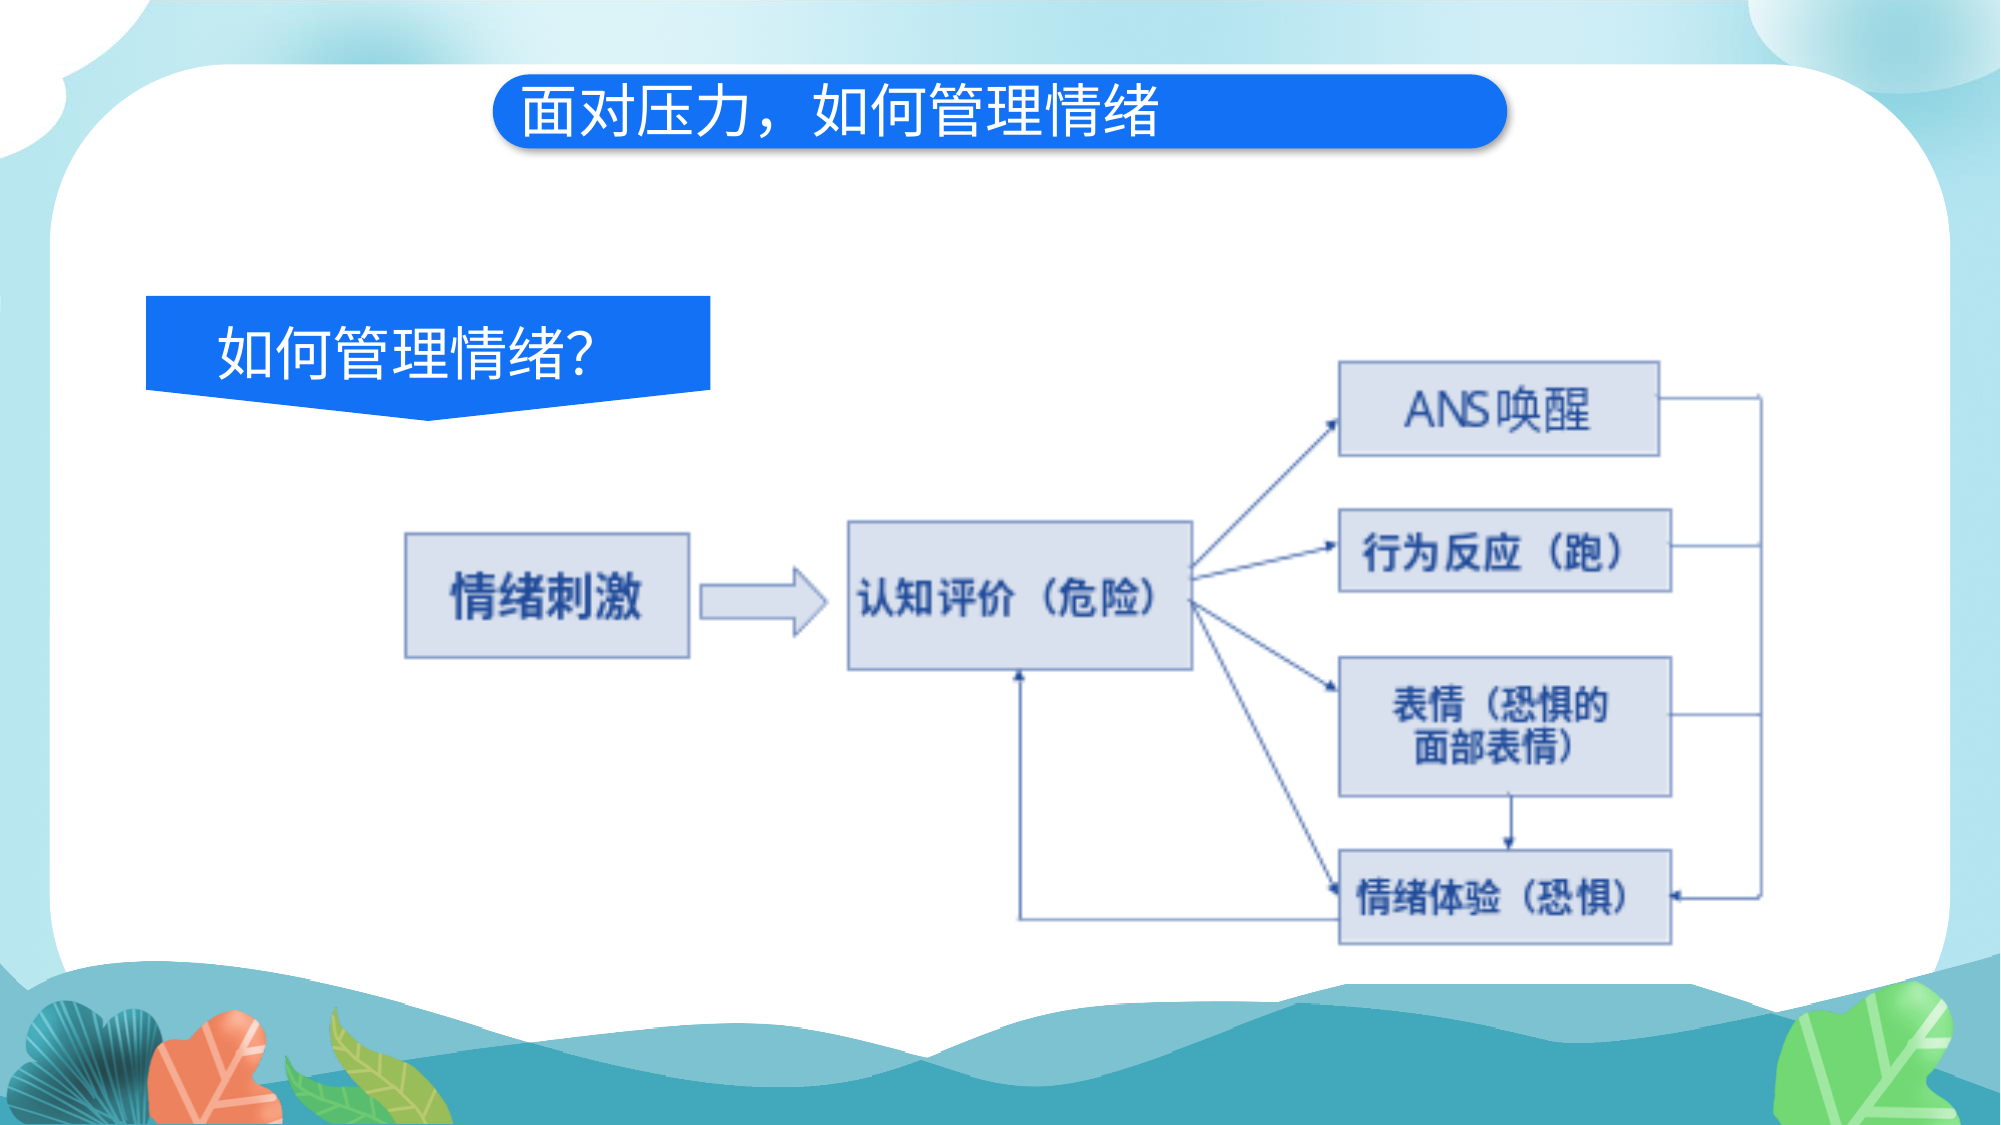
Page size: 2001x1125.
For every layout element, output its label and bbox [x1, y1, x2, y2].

text_box [492, 66, 1508, 153]
text_box [129, 289, 711, 421]
picture [0, 0, 2001, 1125]
